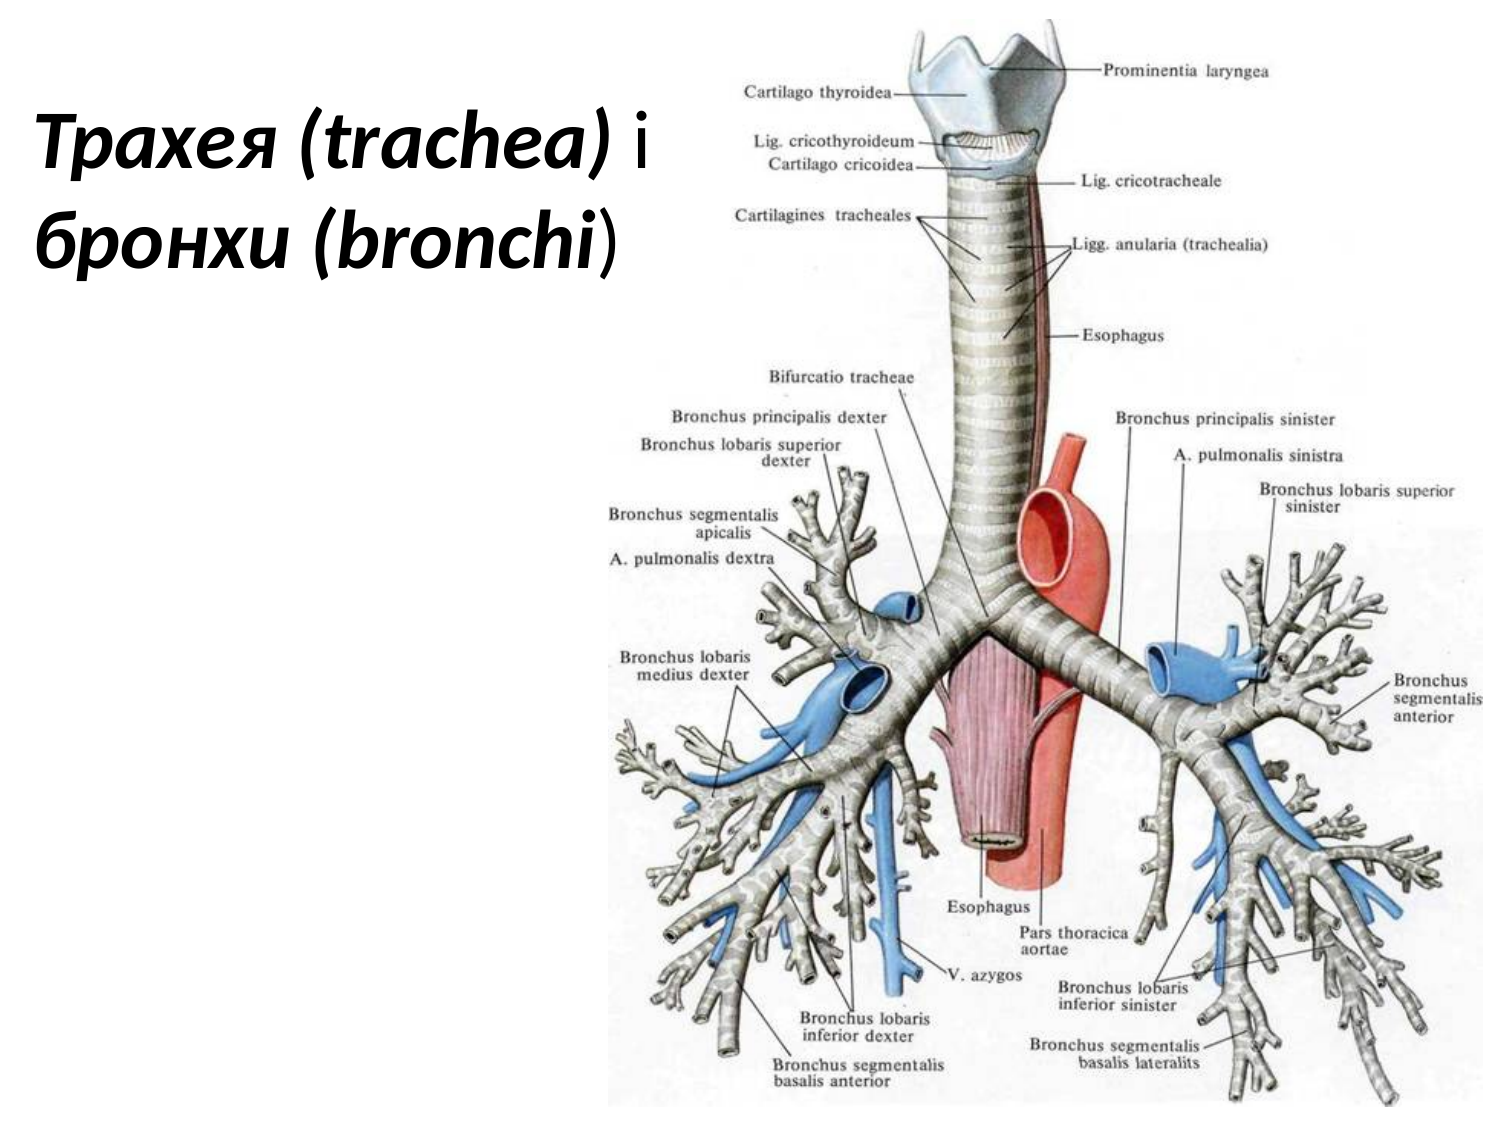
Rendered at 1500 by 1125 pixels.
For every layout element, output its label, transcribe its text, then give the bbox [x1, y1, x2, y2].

picture [607, 19, 1483, 1107]
text_box Трахея (trachea) і бронхи (bronchi) [17, 78, 602, 293]
